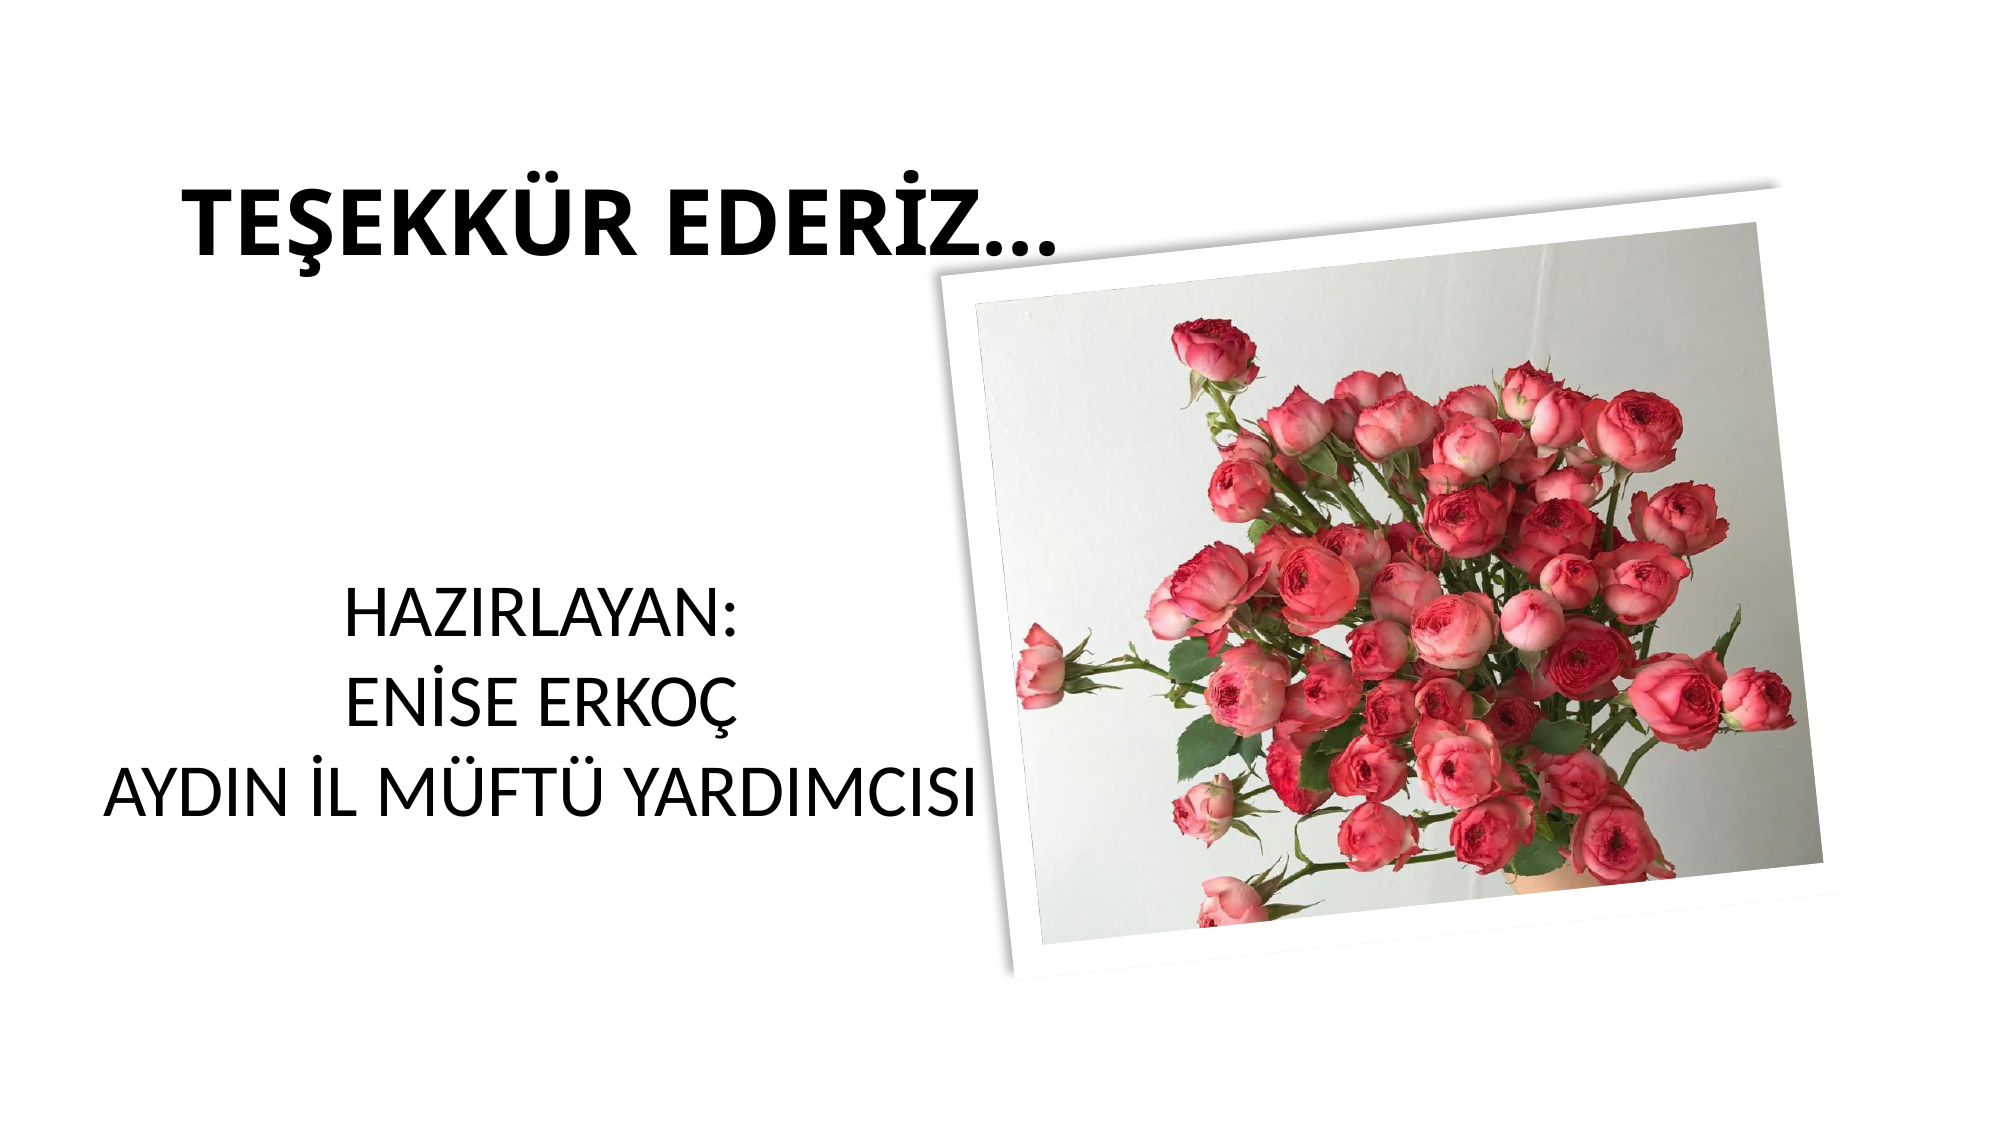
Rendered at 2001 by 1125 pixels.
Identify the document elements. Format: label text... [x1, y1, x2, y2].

title TEŞEKKÜR EDERİZ... [165, 129, 1362, 432]
text_box HAZIRLAYAN: ENİSE ERKOÇ AYDIN İL MÜFTÜ YARDIMCISI [47, 554, 988, 840]
picture [977, 222, 1823, 944]
